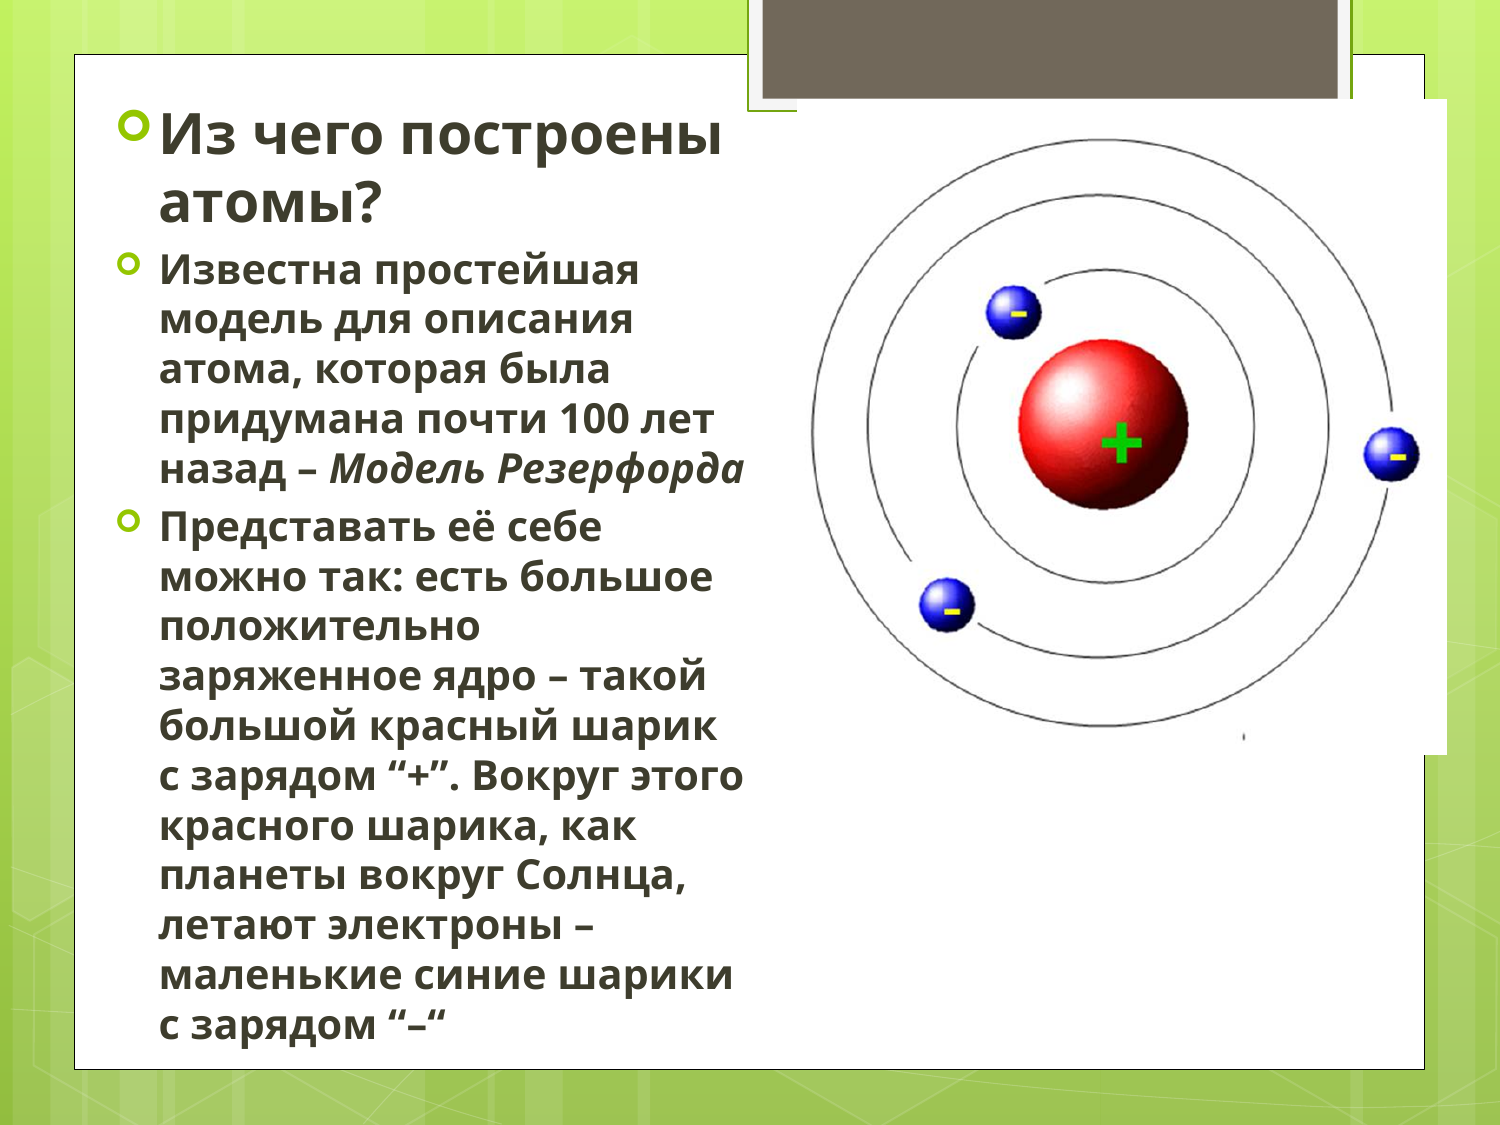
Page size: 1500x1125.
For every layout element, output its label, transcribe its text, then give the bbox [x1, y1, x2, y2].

list Из чего построены атомы? Известна простейшая модель для описания атома, которая была придумана почти 100 лет назад – Модель Резерфорда Представать её себе можно так: есть большое положительно заряженное ядро – такой большой красный шарик с зарядом “+”. Вокруг этого красного шарика, как планеты вокруг Солнца, летают электроны – маленькие синие шарики с зарядом “–“ [88, 90, 762, 1094]
picture [796, 99, 1448, 755]
